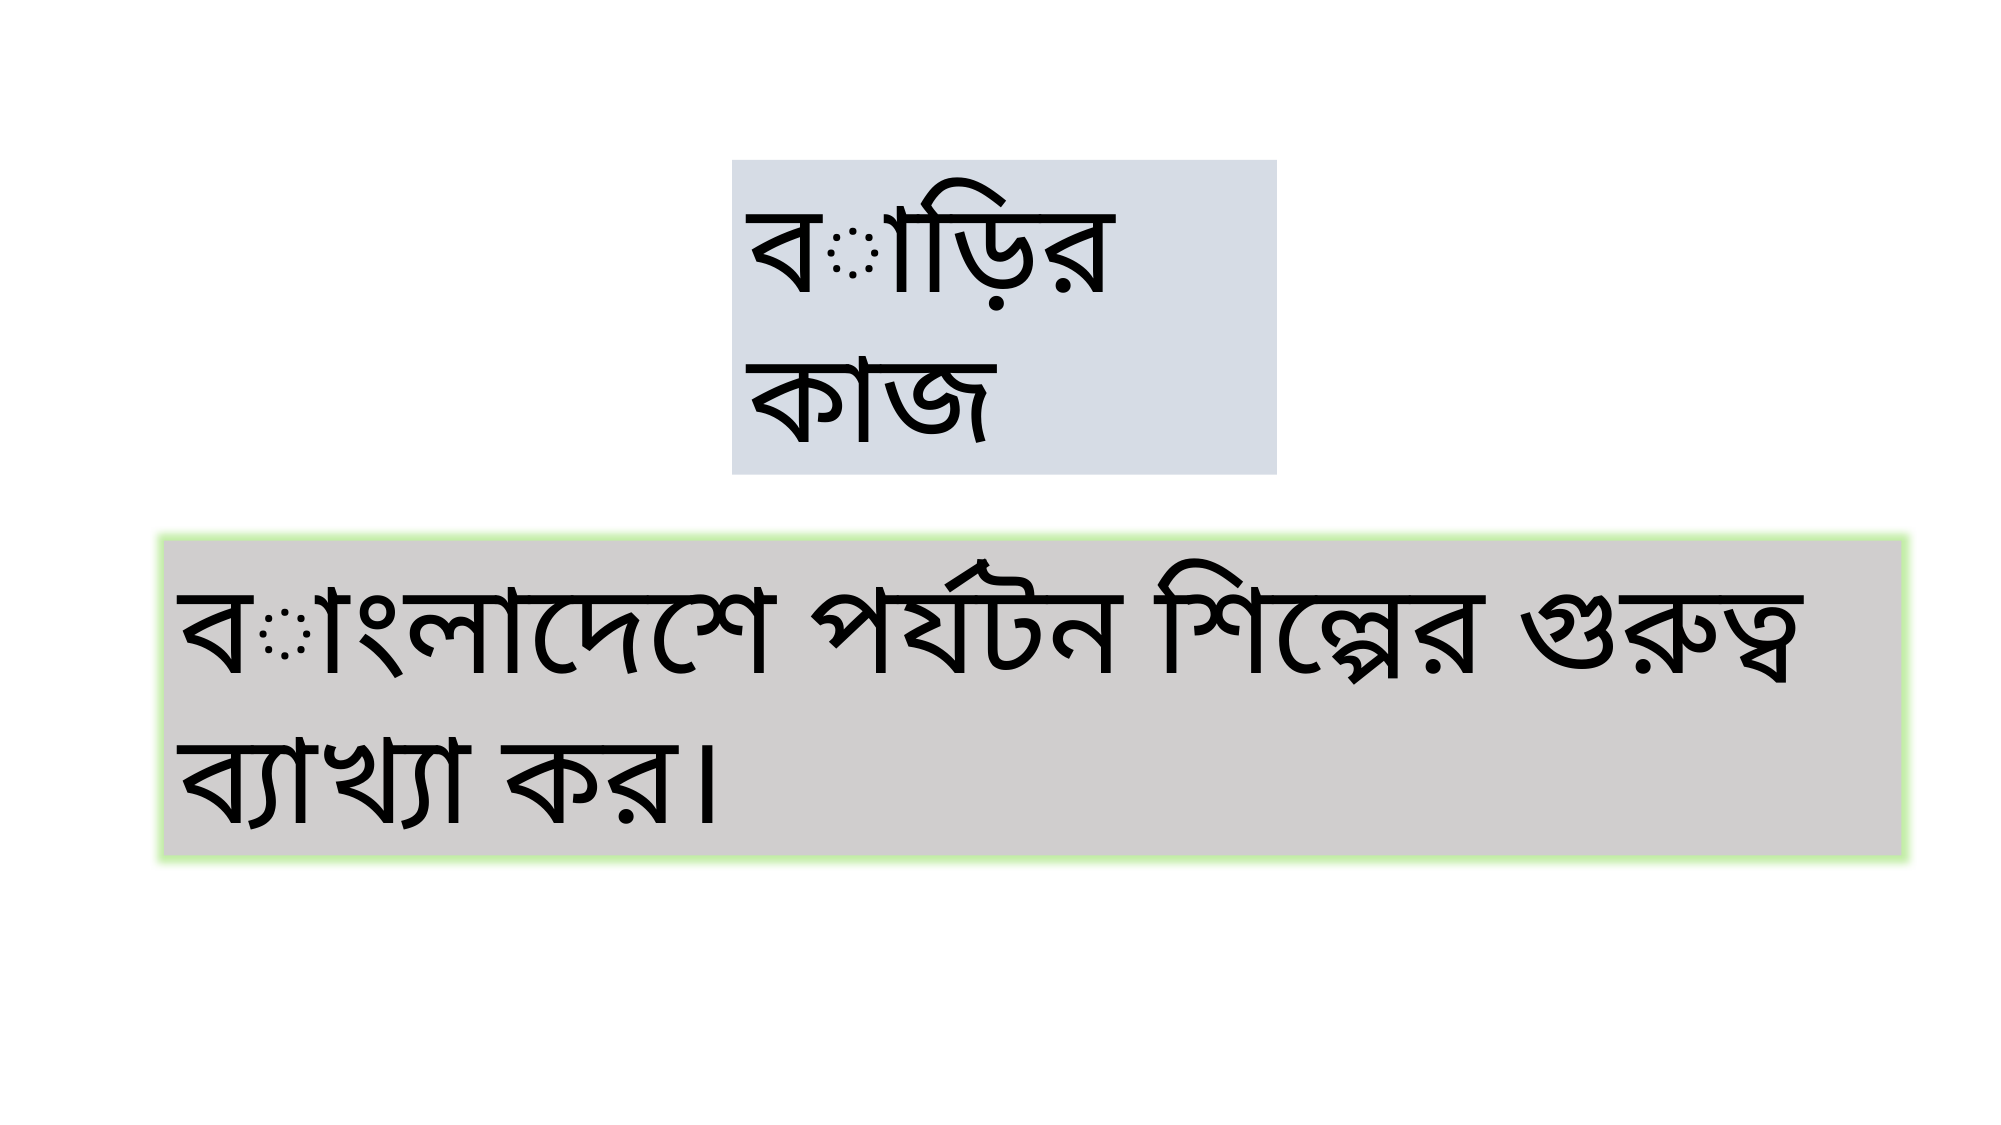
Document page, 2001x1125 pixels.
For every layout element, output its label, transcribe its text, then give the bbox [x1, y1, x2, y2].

text_box বাংলাদেশে পর্যটন শিল্পের গুরুত্ব ব্যাখ্যা কর। [163, 540, 1902, 856]
text_box বাড়ির কাজ [732, 159, 1277, 475]
